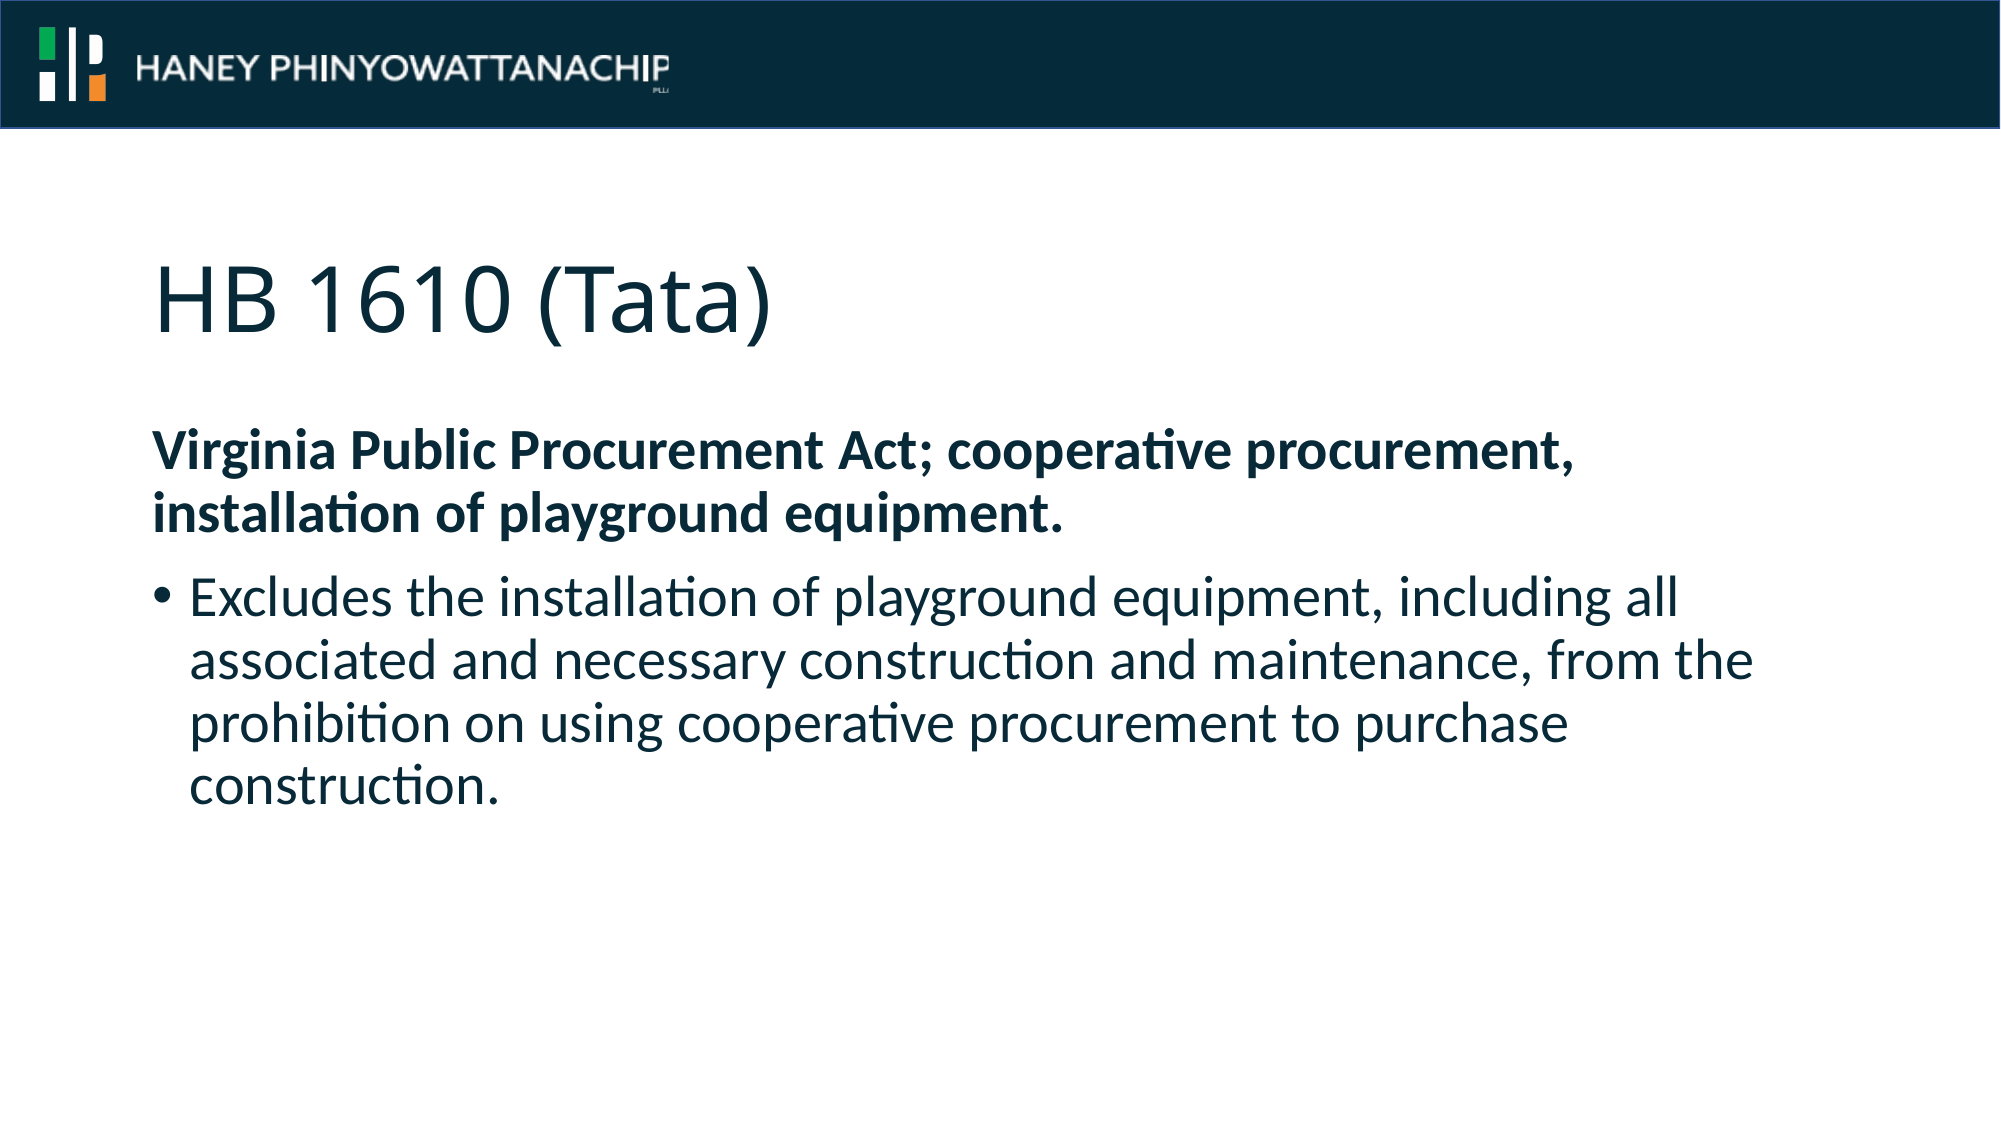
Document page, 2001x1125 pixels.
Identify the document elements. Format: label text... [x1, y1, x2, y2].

title HB 1610 (Tata) [137, 221, 1863, 384]
picture [23, 15, 122, 118]
list Virginia Public Procurement Act; cooperative procurement, installation of playground equipment. Excludes the installation of playground equipment, including all associated and necessary construction and maintenance, from the prohibition on using cooperative procurement to purchase construction. [137, 412, 1863, 1014]
